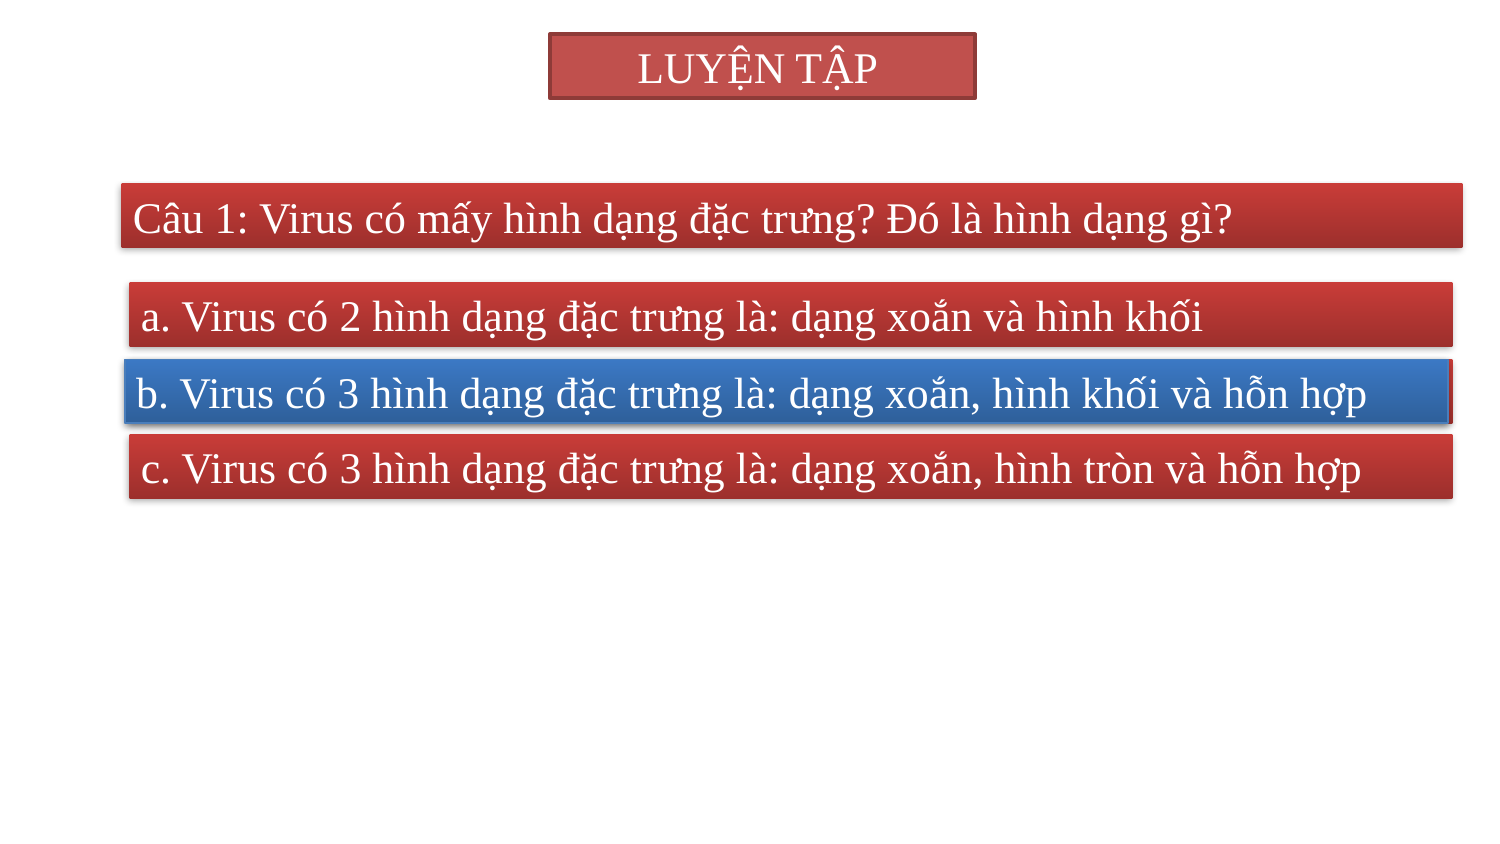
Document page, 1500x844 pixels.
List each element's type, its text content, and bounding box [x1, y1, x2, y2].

text_box a. Virus có 2 hình dạng đặc trưng là: dạng xoắn và hình khối [129, 282, 1453, 347]
text_box c. Virus có 3 hình dạng đặc trưng là: dạng xoắn, hình tròn và hỗn hợp [129, 434, 1453, 499]
text_box Câu 1: Virus có mấy hình dạng đặc trưng? Đó là hình dạng gì? [121, 183, 1463, 248]
text_box b. Virus có 3 hình dạng đặc trưng là: dạng xoắn, hình khối và hỗn hợp [124, 359, 1449, 424]
text_box LUYỆN TẬP [548, 32, 977, 100]
